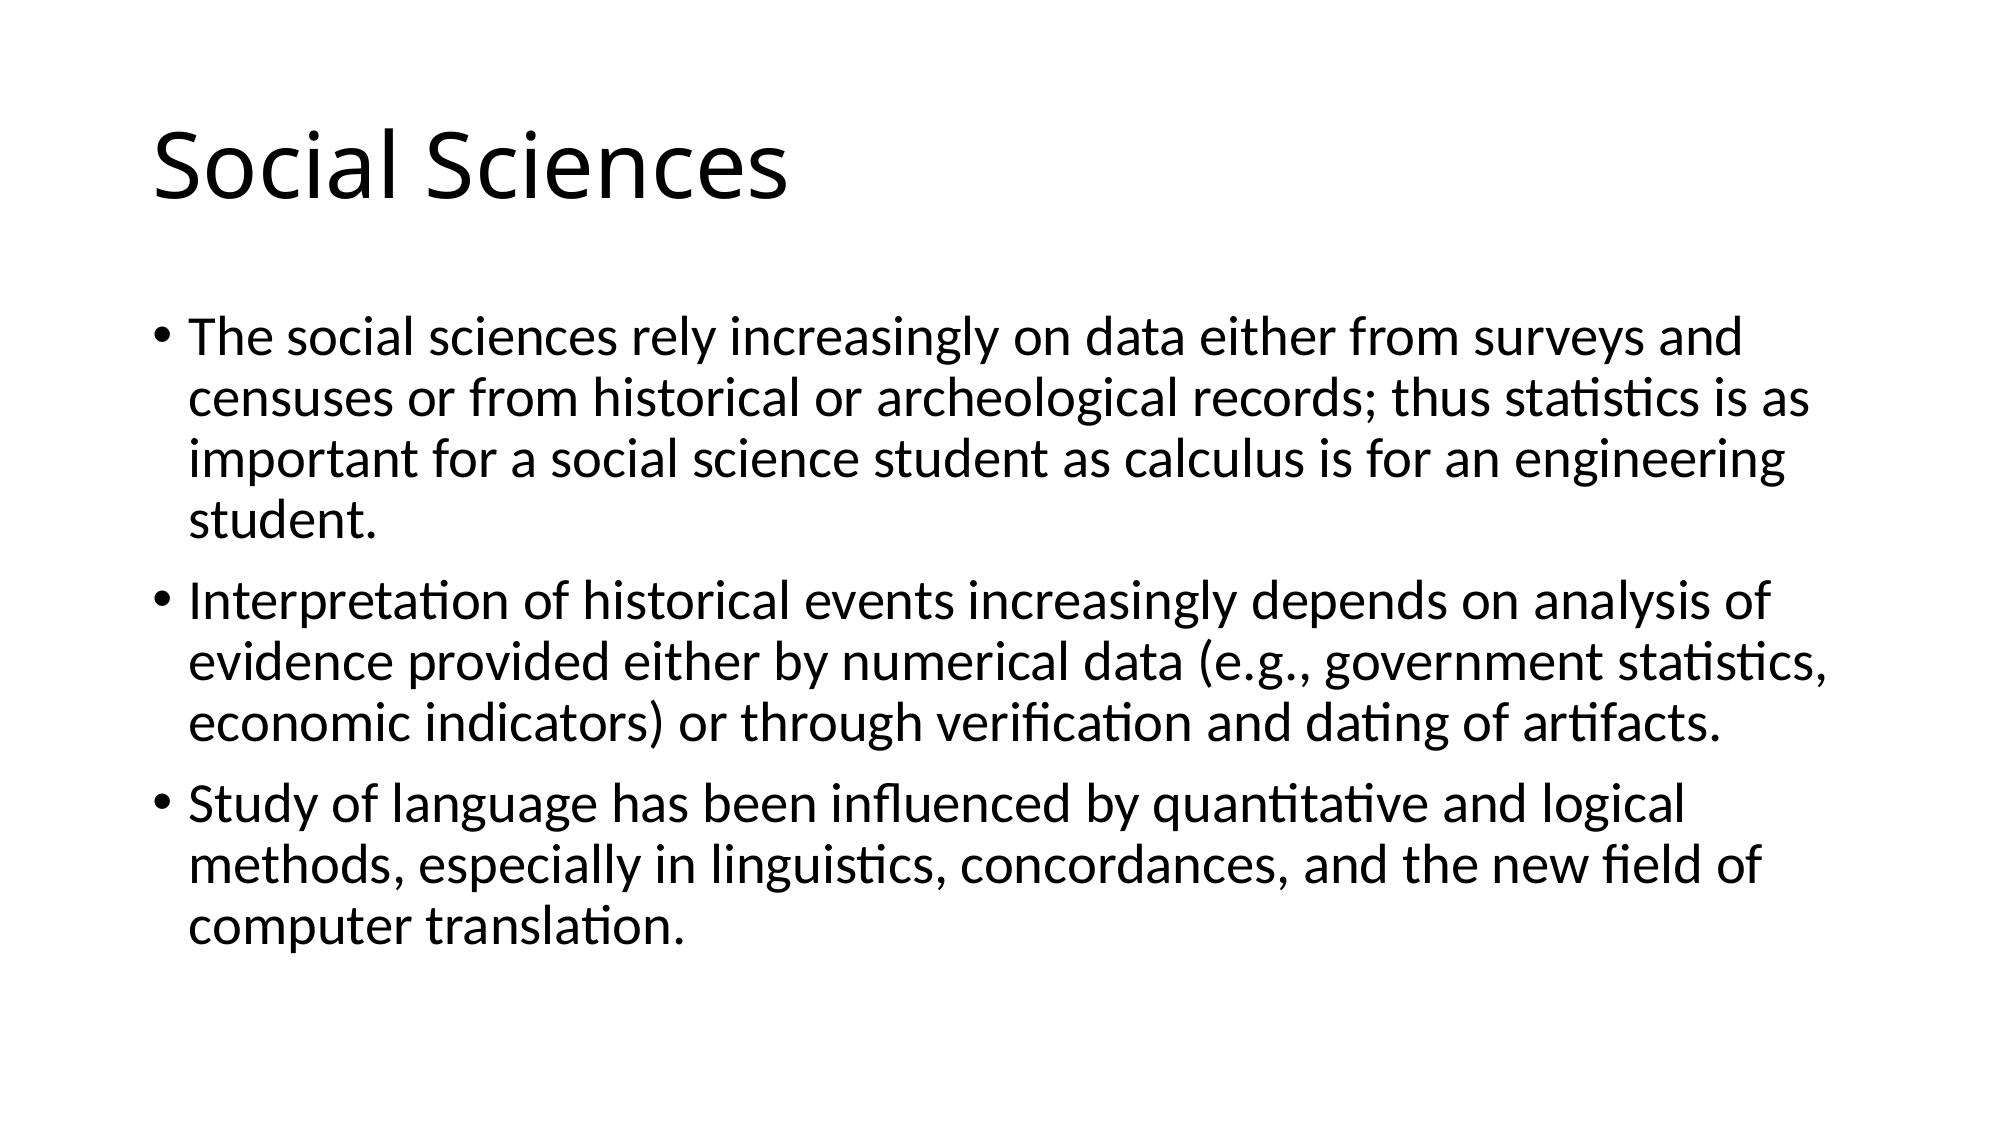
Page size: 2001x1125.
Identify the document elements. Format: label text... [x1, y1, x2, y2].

title Social Sciences [137, 59, 1863, 278]
list The social sciences rely increasingly on data either from surveys and censuses or from historical or archeological records; thus statistics is as important for a social science student as calculus is for an engineering student. Interpretation of historical events increasingly depends on analysis of evidence provided either by numerical data (e.g., government statistics, economic indicators) or through verification and dating of artifacts. Study of language has been influenced by quantitative and logical methods, especially in linguistics, concordances, and the new field of computer translation. [137, 299, 1863, 1014]
